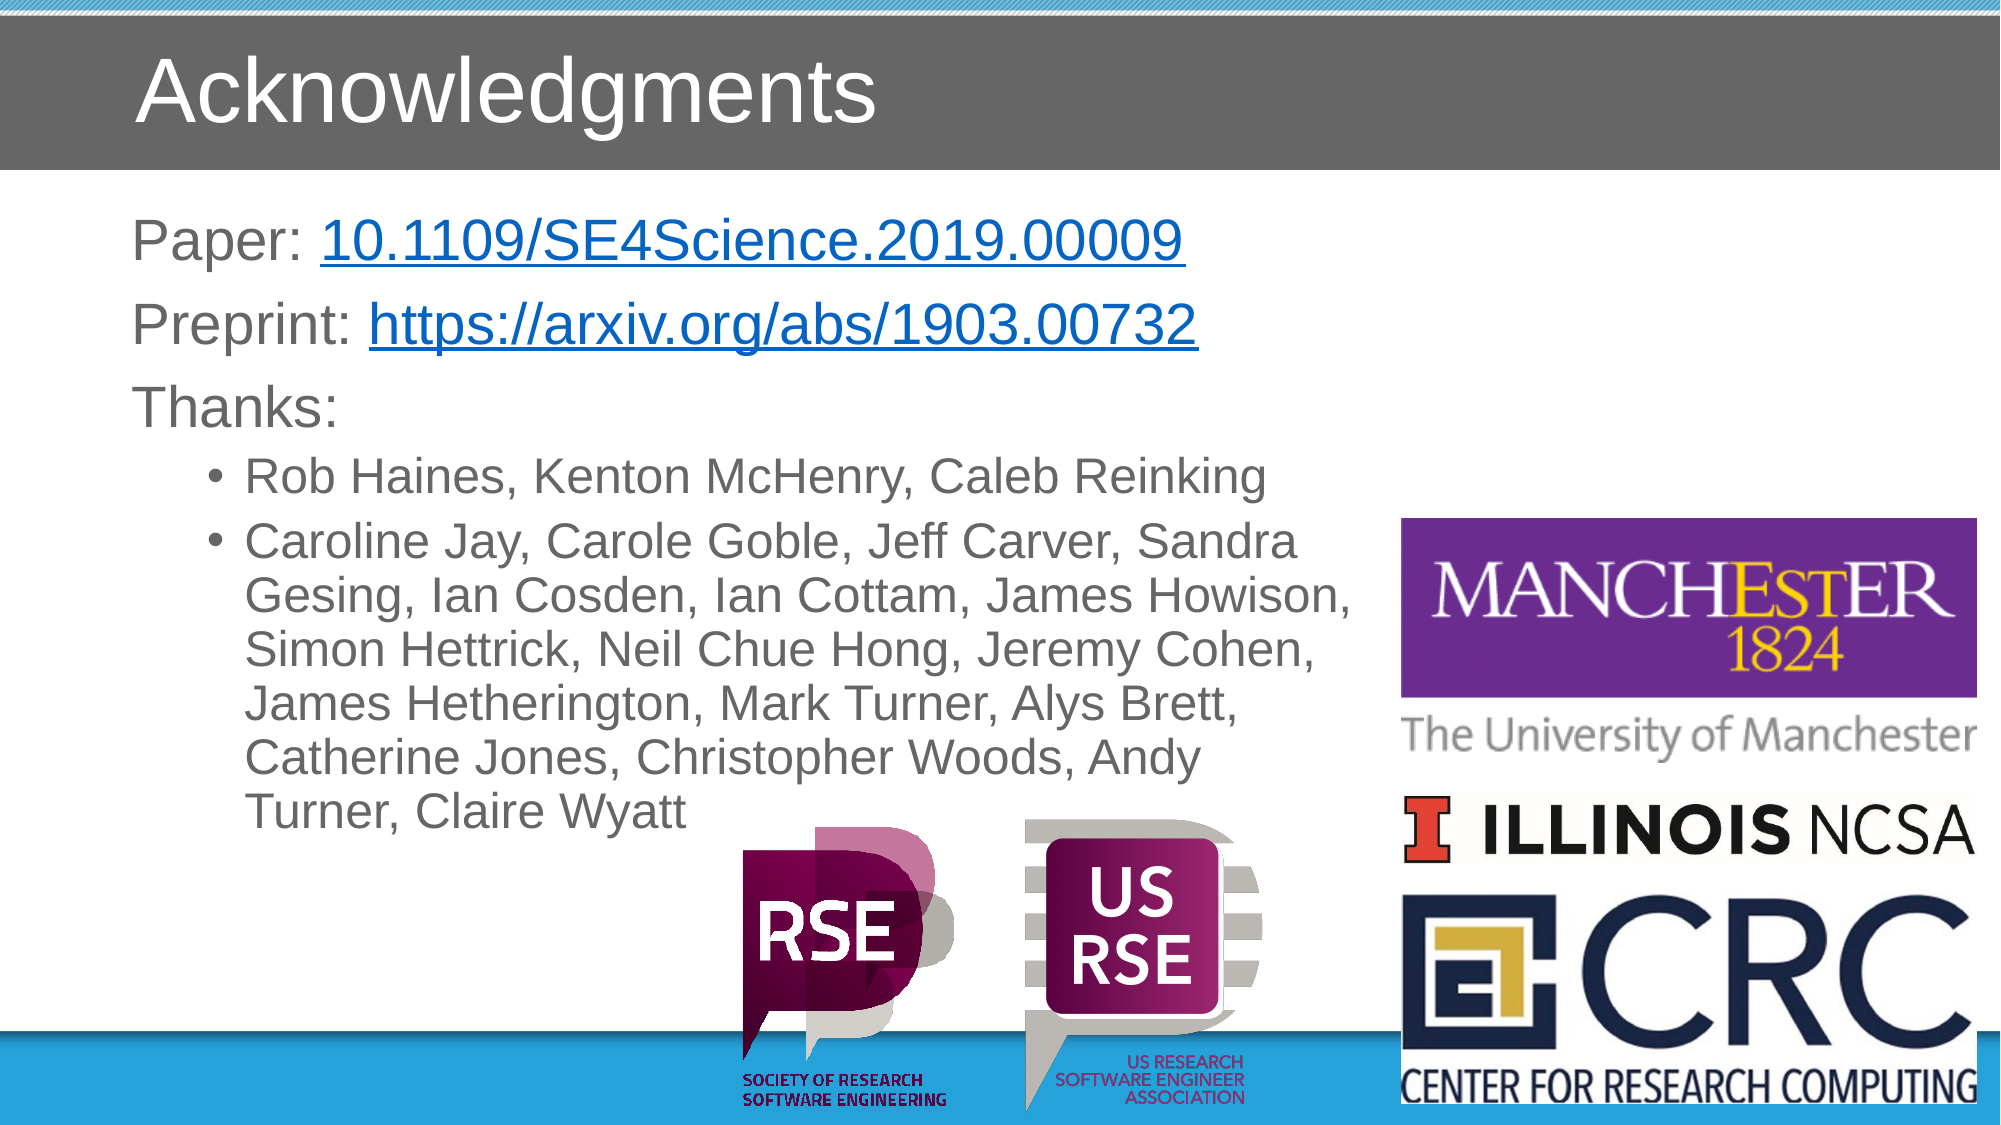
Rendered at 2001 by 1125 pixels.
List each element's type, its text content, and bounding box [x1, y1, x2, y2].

title Acknowledgments [0, 15, 2000, 170]
list Paper: 10.1109/SE4Science.2019.00009 Preprint: https://arxiv.org/abs/1903.00732 Thanks: Rob Haines, Kenton McHenry, Caleb Reinking Caroline Jay, Carole Goble, Jeff Carver, Sandra Gesing, Ian Cosden, Ian Cottam, James Howison, Simon Hettrick, Neil Chue Hong, Jeremy Cohen, James Hetherington, Mark Turner, Alys Brett, Catherine Jones, Christopher Woods, Andy Turner, Claire Wyatt [131, 210, 1372, 988]
picture [0, 0, 2001, 1125]
